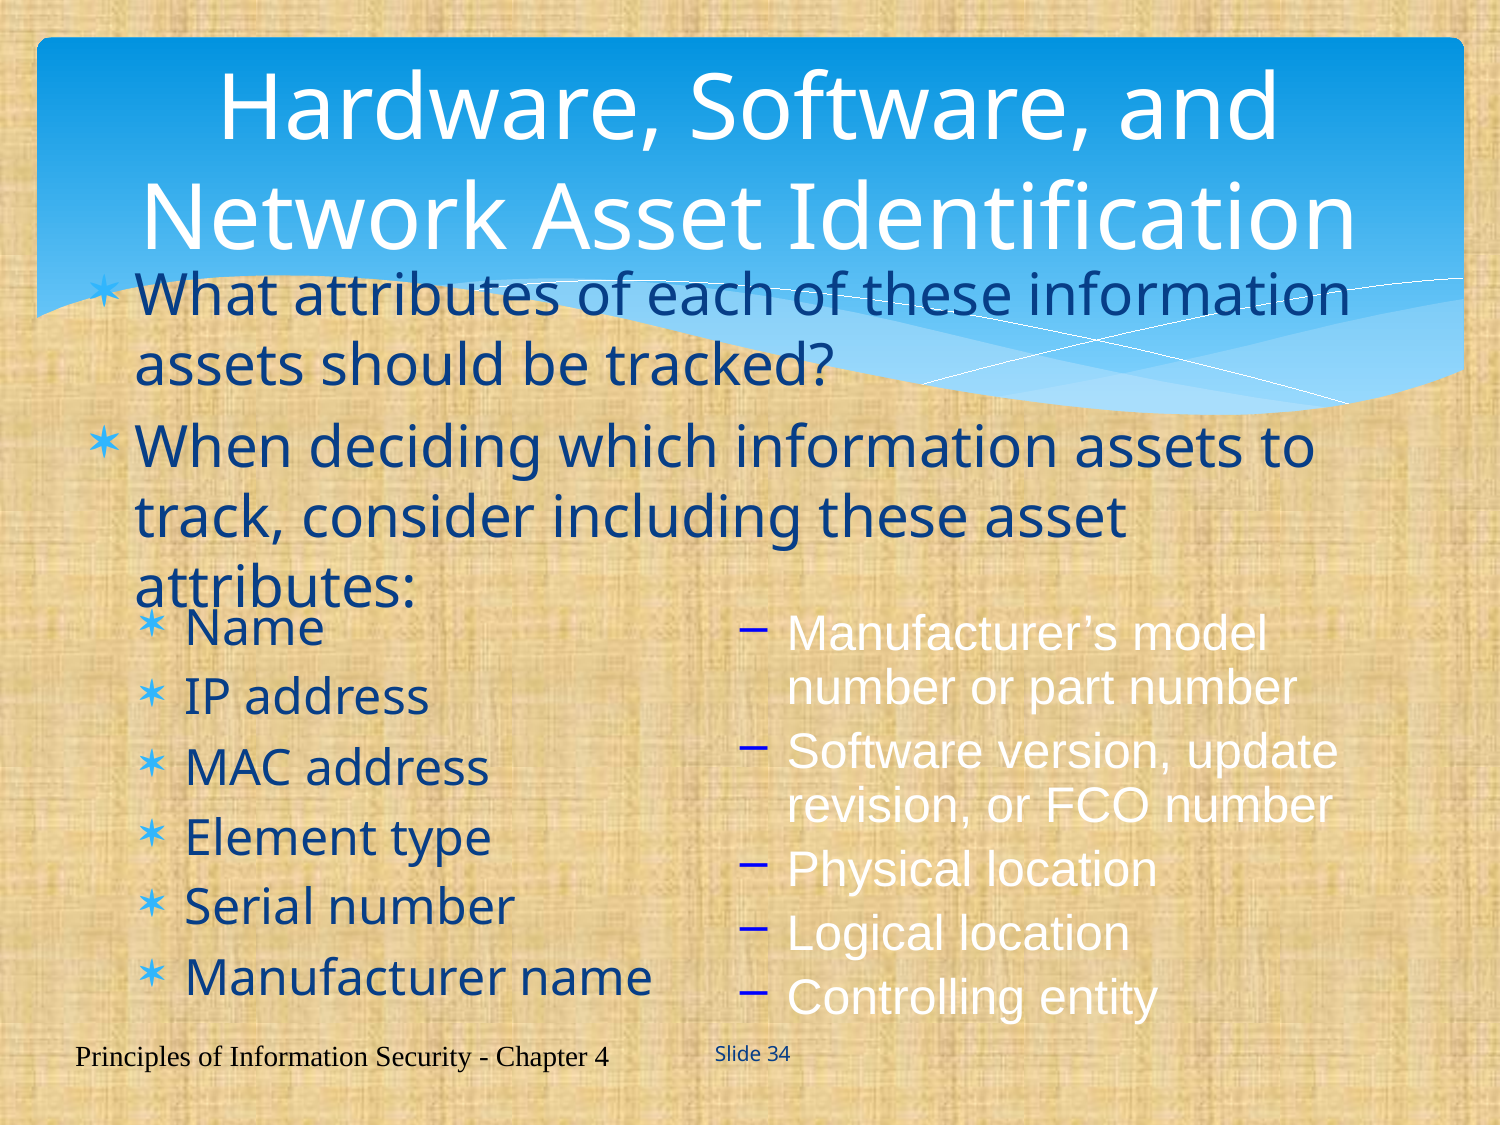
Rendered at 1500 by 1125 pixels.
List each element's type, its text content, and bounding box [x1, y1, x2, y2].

list Name IP address MAC address Element type Serial number Manufacturer name [74, 587, 726, 1038]
text_box Manufacturer’s model number or part number Software version, update revision, or FCO number Physical location Logical location Controlling entity [650, 599, 1444, 1038]
picture [0, 0, 1500, 1125]
title Hardware, Software, and Network Asset Identification [74, 55, 1426, 249]
list What attributes of each of these information assets should be tracked? When deciding which information assets to track, consider including these asset attributes: [74, 249, 1426, 599]
slide_number Slide 34 [654, 1038, 846, 1086]
footer Principles of Information Security - Chapter 4 [31, 1025, 653, 1086]
